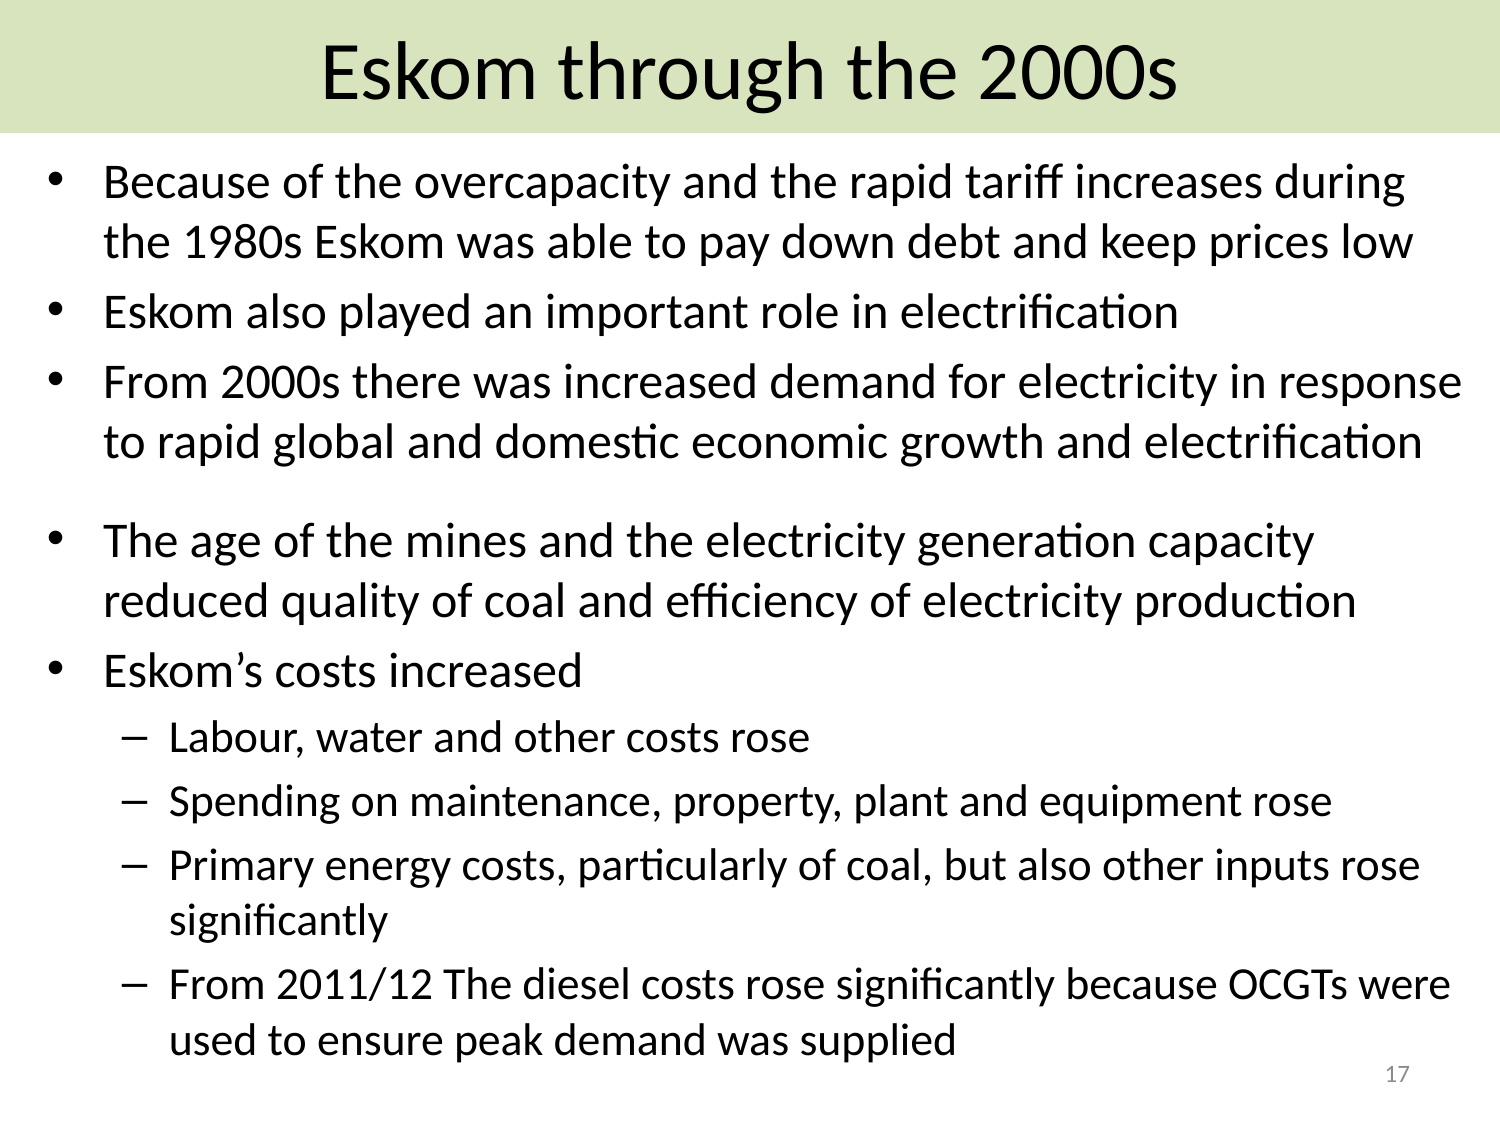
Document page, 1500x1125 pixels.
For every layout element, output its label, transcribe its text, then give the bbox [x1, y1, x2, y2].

list Because of the overcapacity and the rapid tariff increases during the 1980s Eskom was able to pay down debt and keep prices low Eskom also played an important role in electrification From 2000s there was increased demand for electricity in response to rapid global and domestic economic growth and electrification The age of the mines and the electricity generation capacity reduced quality of coal and efficiency of electricity production Eskom’s costs increased Labour, water and other costs rose Spending on maintenance, property, plant and equipment rose Primary energy costs, particularly of coal, but also other inputs rose significantly From 2011/12 The diesel costs rose significantly because OCGTs were used to ensure peak demand was supplied [31, 140, 1481, 1075]
slide_number 17 [1074, 1042, 1425, 1103]
title Eskom through the 2000s [0, 0, 1500, 134]
